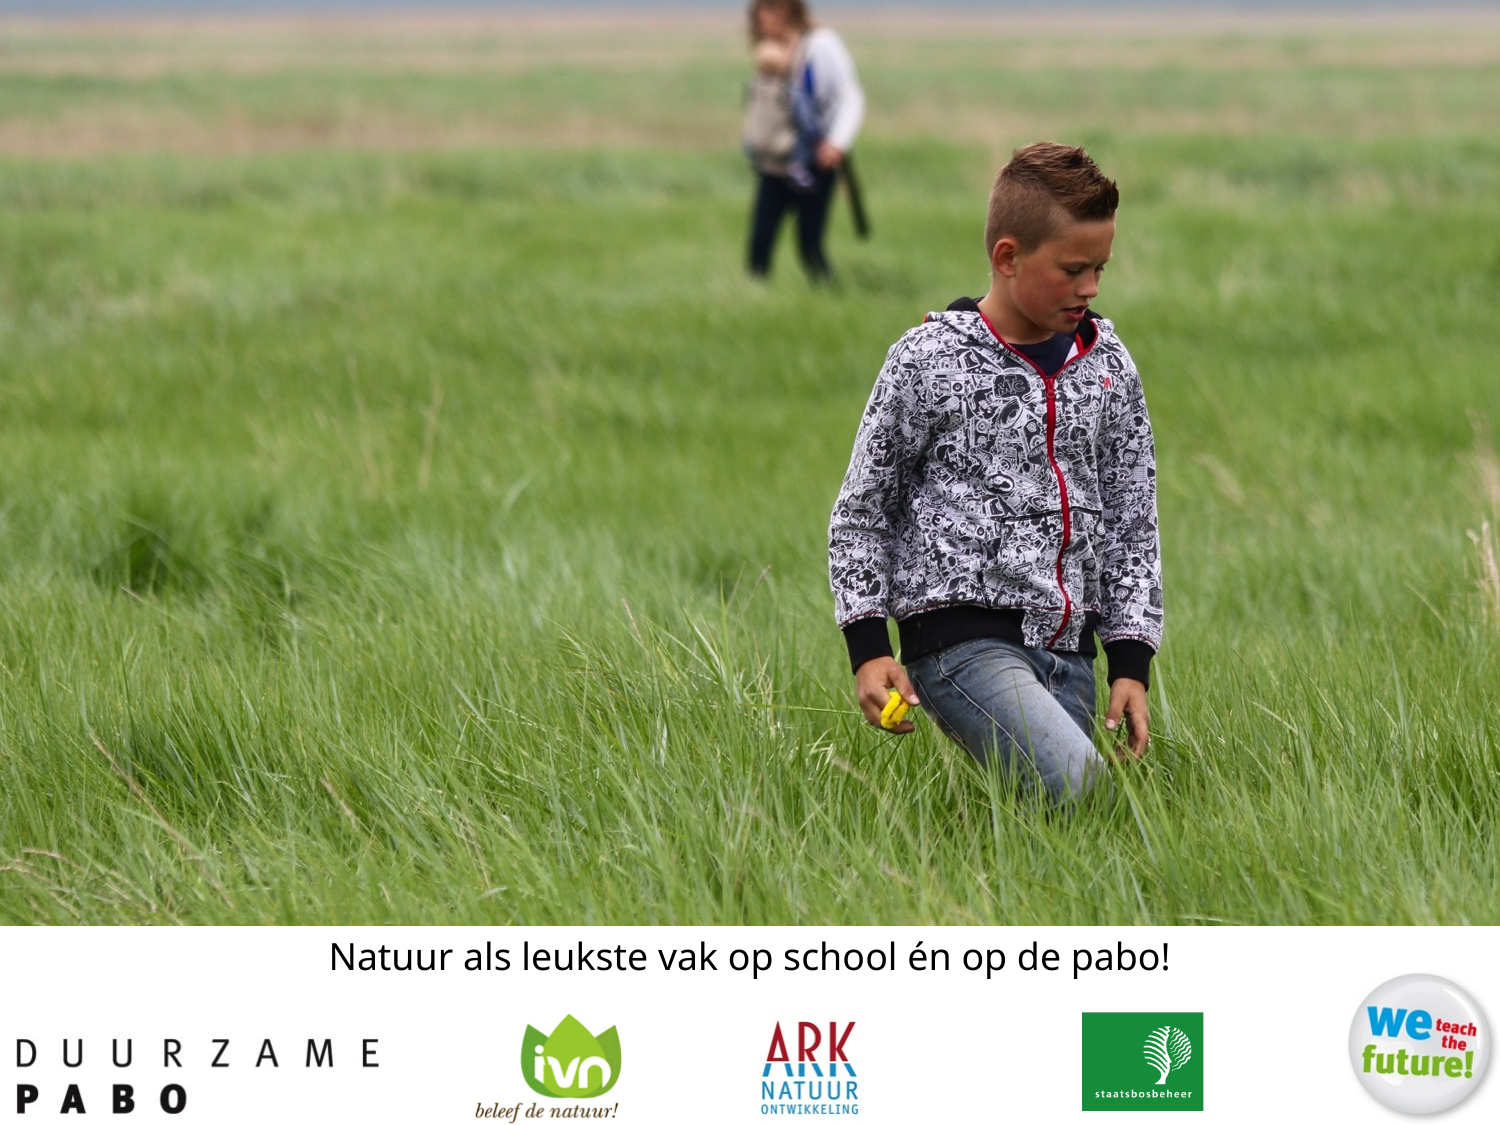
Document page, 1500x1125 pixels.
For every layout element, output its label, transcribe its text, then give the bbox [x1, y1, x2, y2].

picture [751, 1008, 868, 1125]
picture [0, 1027, 398, 1125]
picture [0, 0, 1500, 926]
picture [1345, 968, 1500, 1125]
text_box Natuur als leukste vak op school én op de pabo! [0, 934, 1500, 986]
picture [473, 1012, 624, 1125]
picture [1081, 1012, 1204, 1111]
